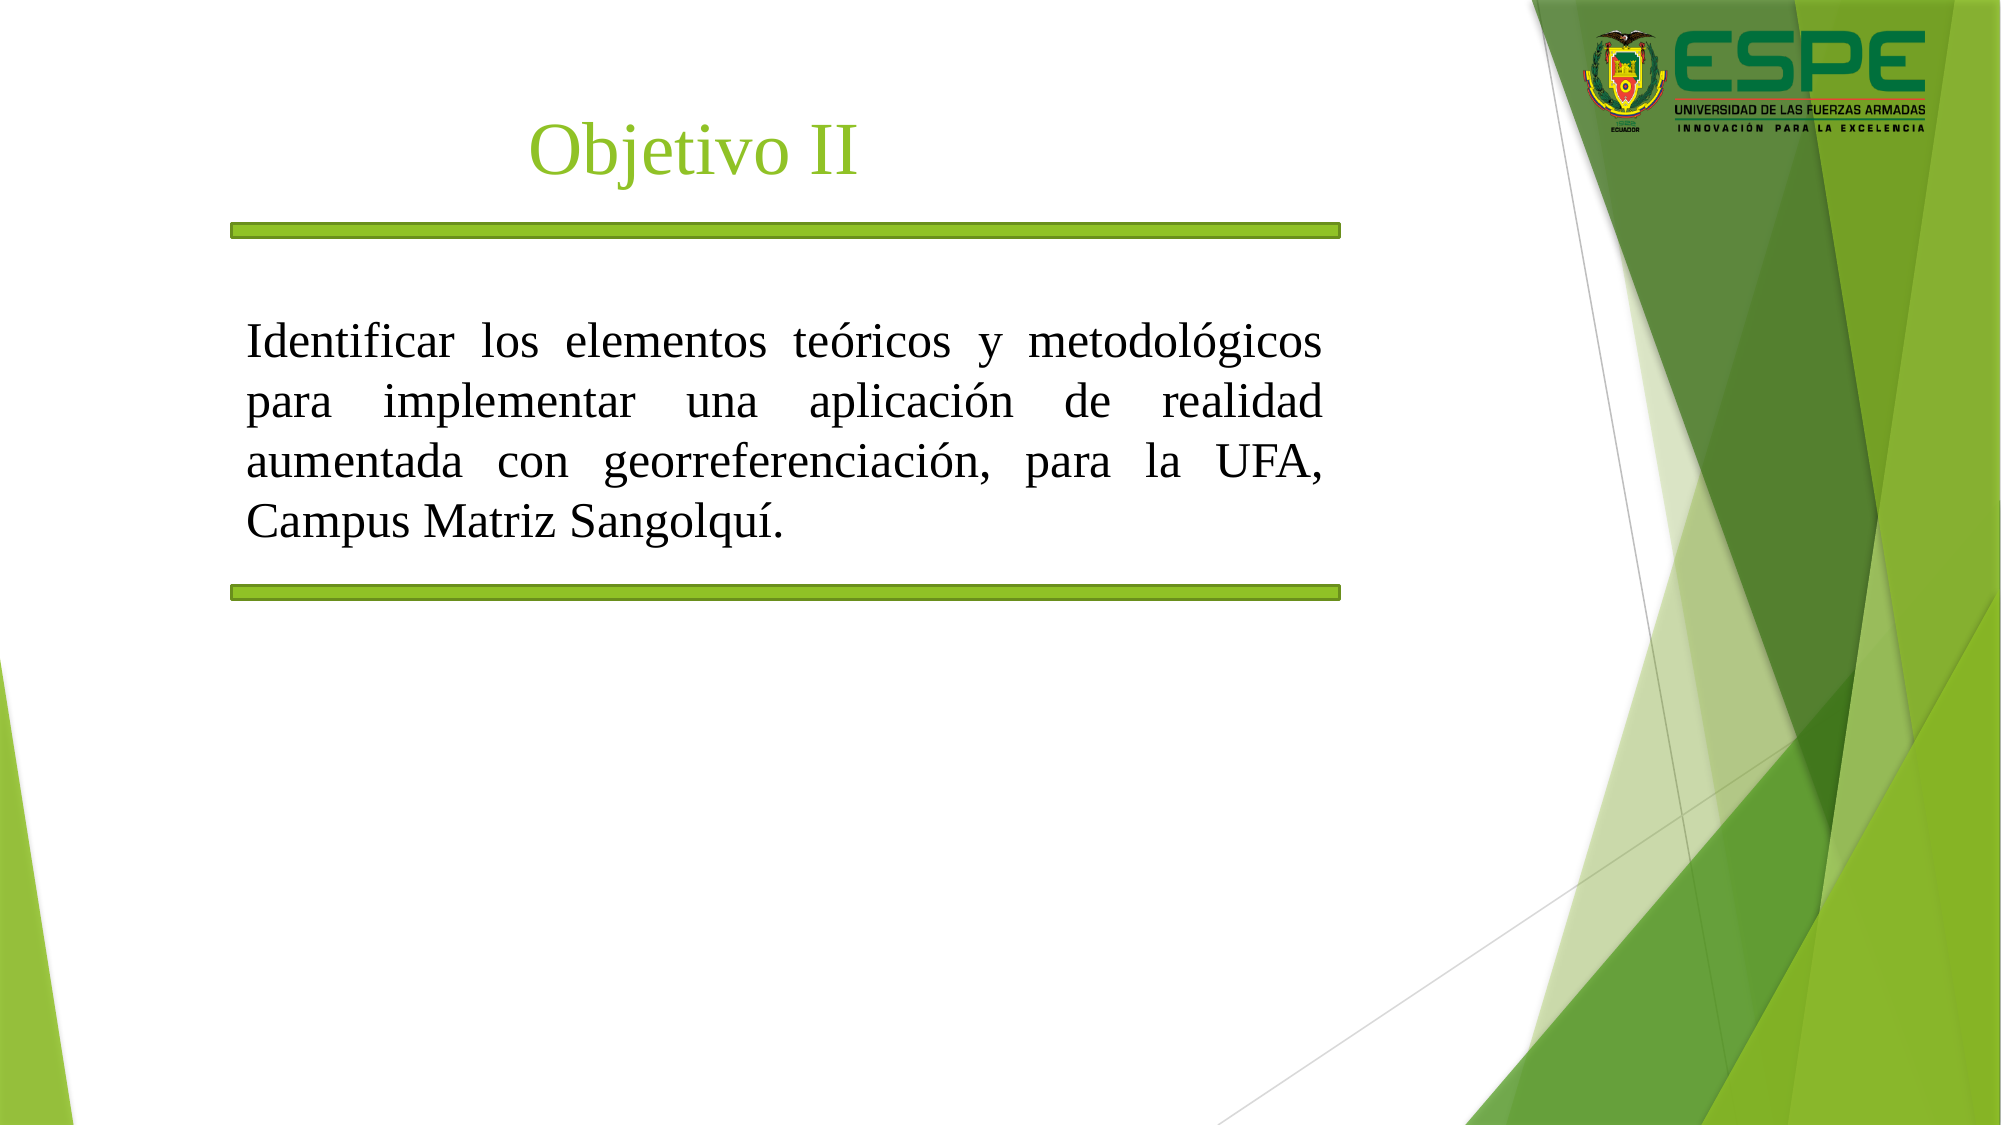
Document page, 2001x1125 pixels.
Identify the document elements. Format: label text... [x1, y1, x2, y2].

picture [1583, 30, 1925, 132]
text_box [230, 584, 1341, 601]
text_box Objetivo II [231, 92, 1157, 300]
text_box [1157, 222, 1341, 239]
title Identificar los elementos teóricos y metodológicos para implementar una aplicación de realidad aumentada con georreferenciación, para la UFA, Campus Matriz Sangolquí. [231, 299, 1340, 517]
